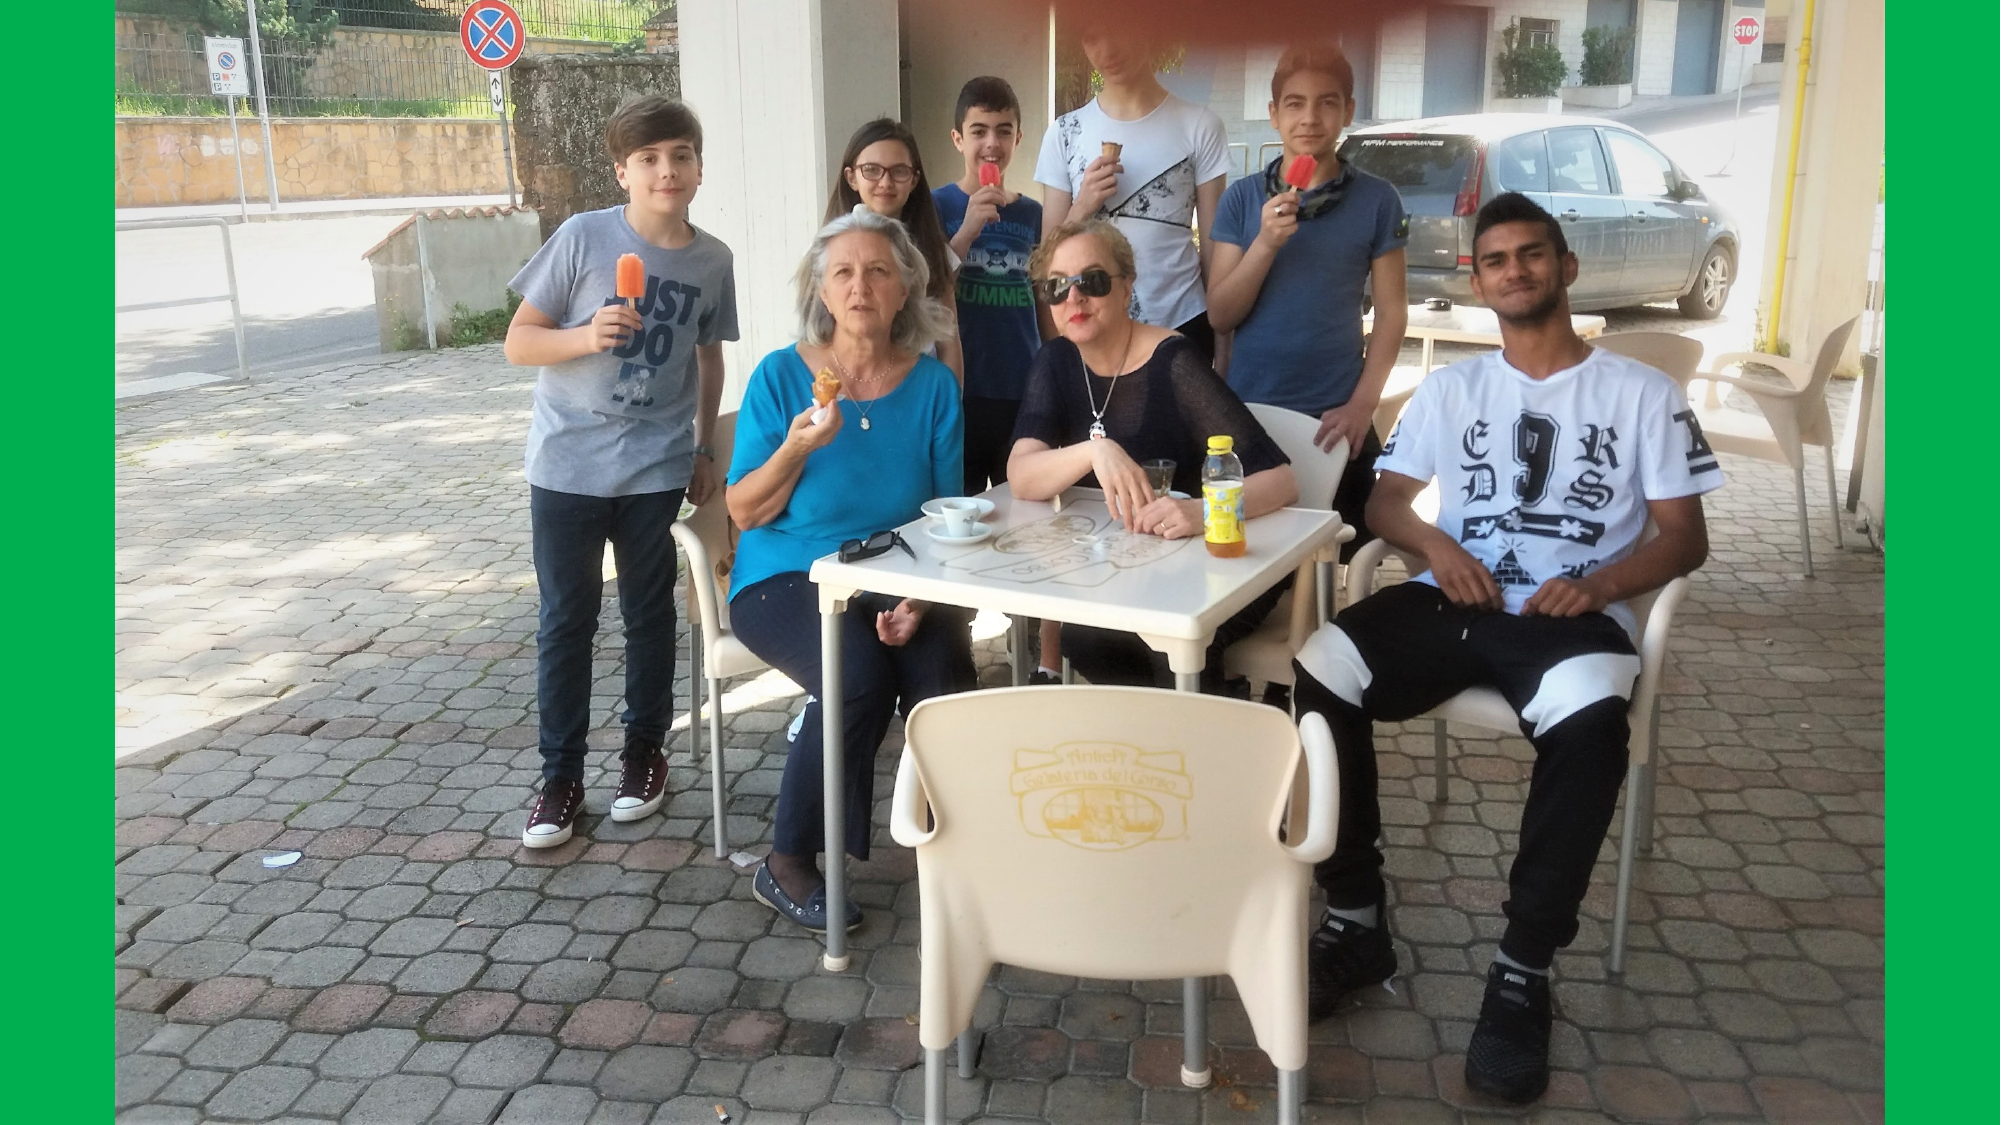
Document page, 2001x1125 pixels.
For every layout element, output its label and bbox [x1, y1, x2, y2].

picture [115, 0, 1885, 1125]
